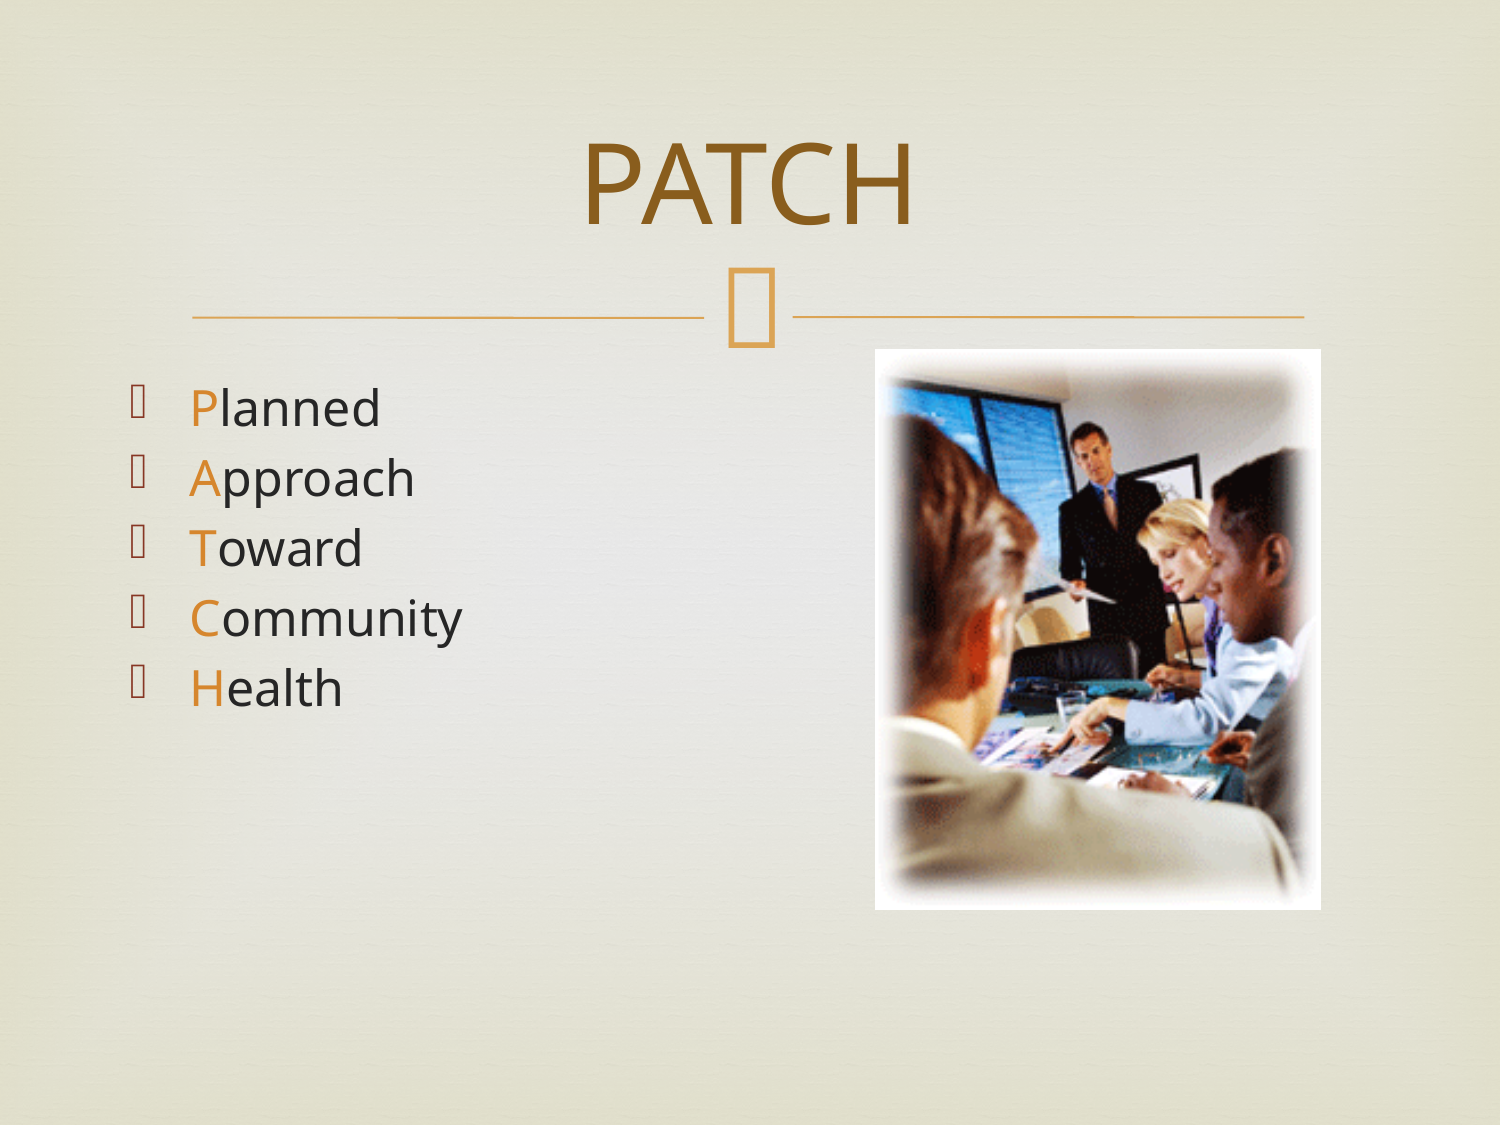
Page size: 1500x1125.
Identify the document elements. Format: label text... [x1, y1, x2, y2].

title PATCH [112, 93, 1386, 267]
picture [874, 349, 1322, 910]
list Planned Approach Toward Community Health [114, 368, 1386, 1005]
